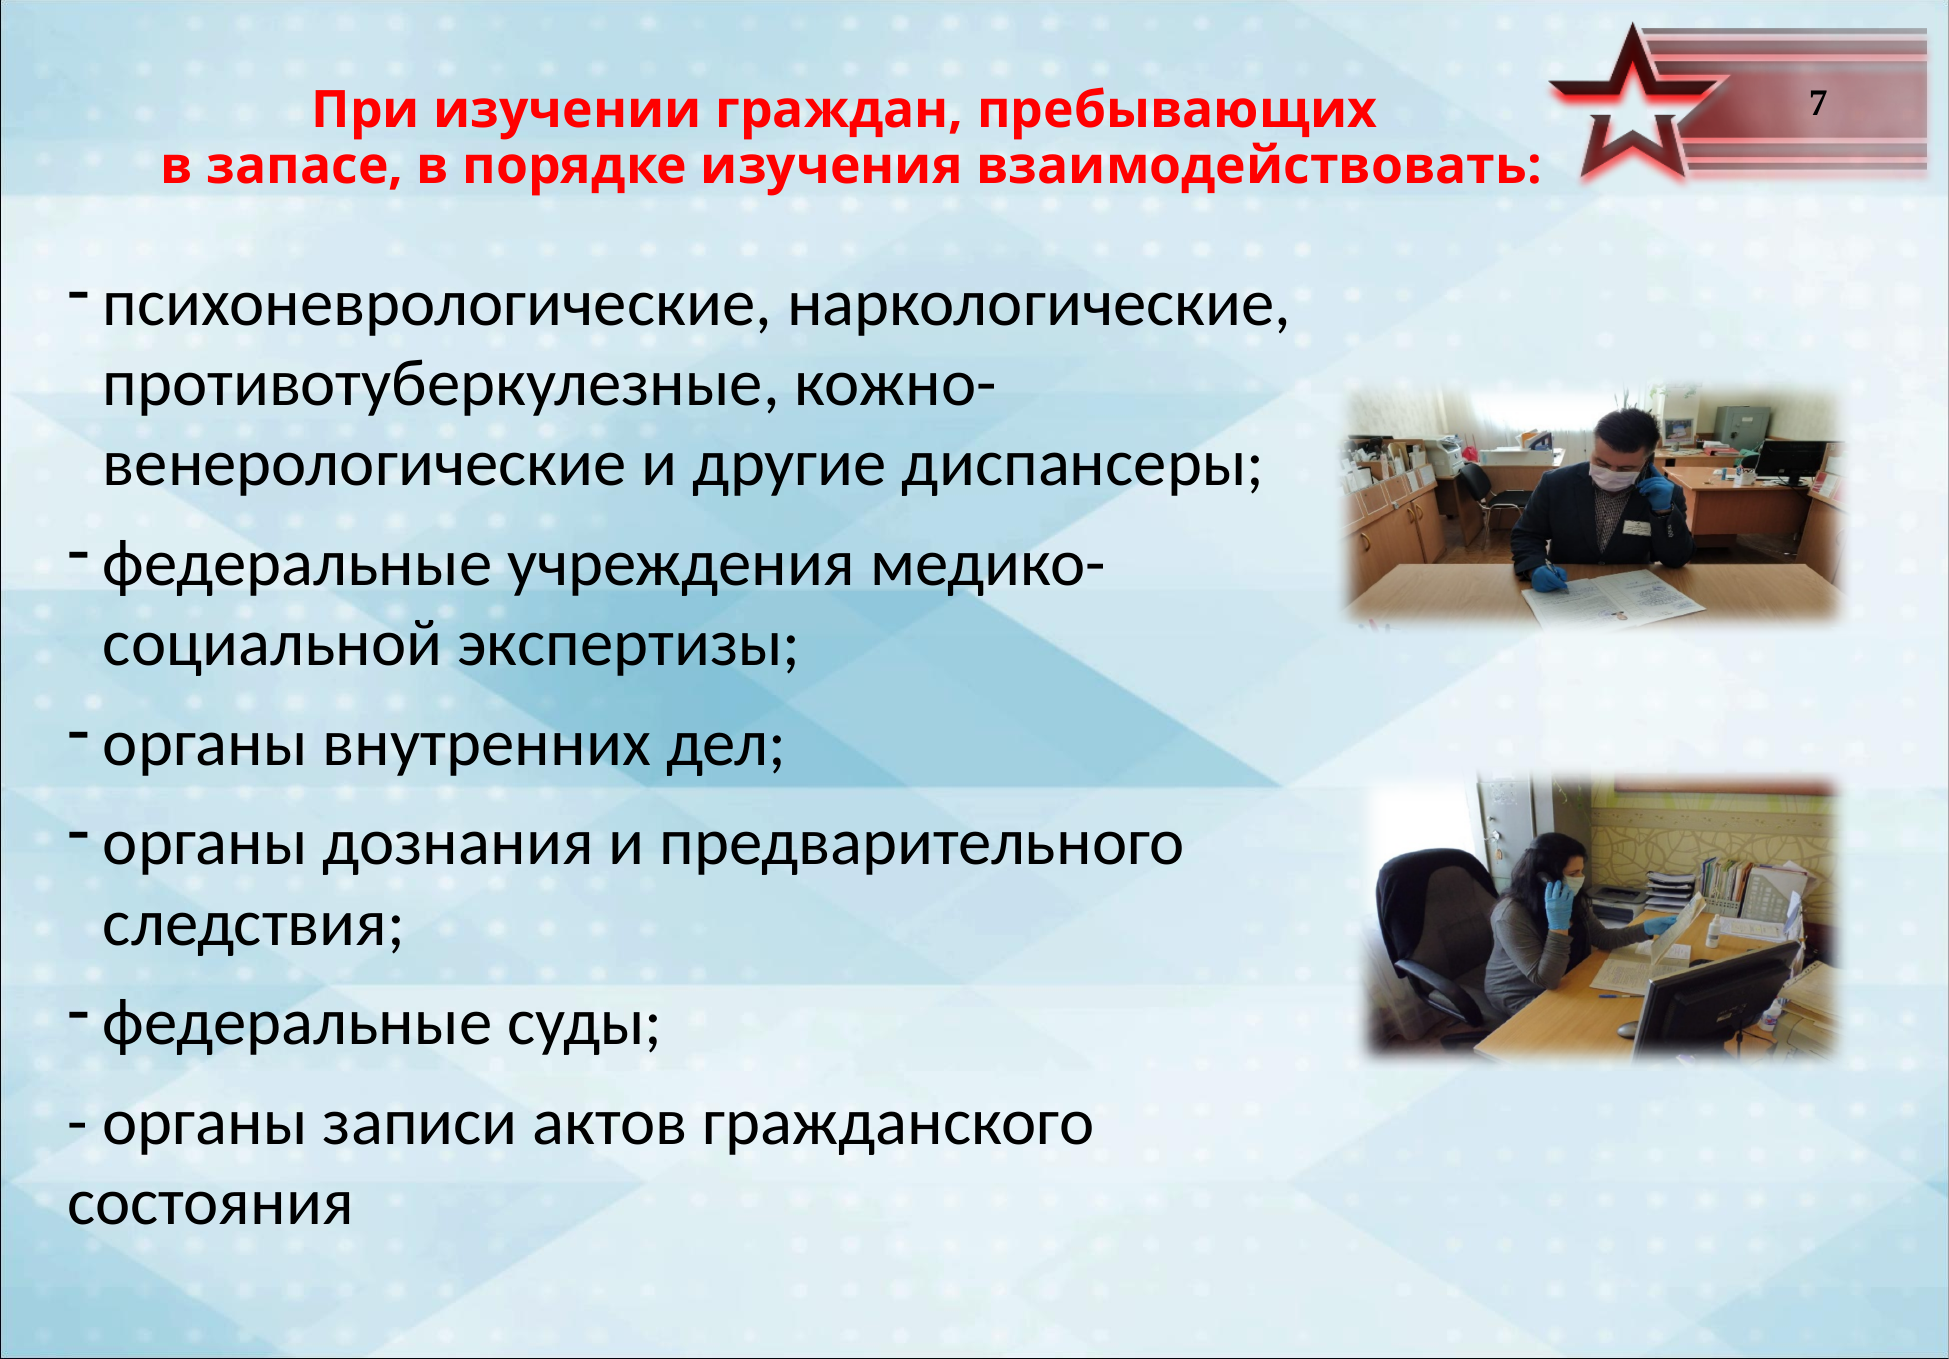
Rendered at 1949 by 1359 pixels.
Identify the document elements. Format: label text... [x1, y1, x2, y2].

picture [0, 0, 1949, 1359]
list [1332, 374, 1854, 637]
title При изучении граждан, пребывающих в запасе, в порядке изучения взаимодействовать: [133, 72, 1571, 297]
text_box психоневрологические, наркологические, противотуберкулезные, кожно-венерологические и другие диспансеры; федеральные учреждения медико-социальной экспертизы; органы внутренних дел; органы дознания и предварительного следствия; федеральные суды; - органы записи актов гражданского состояния [52, 251, 1347, 1319]
